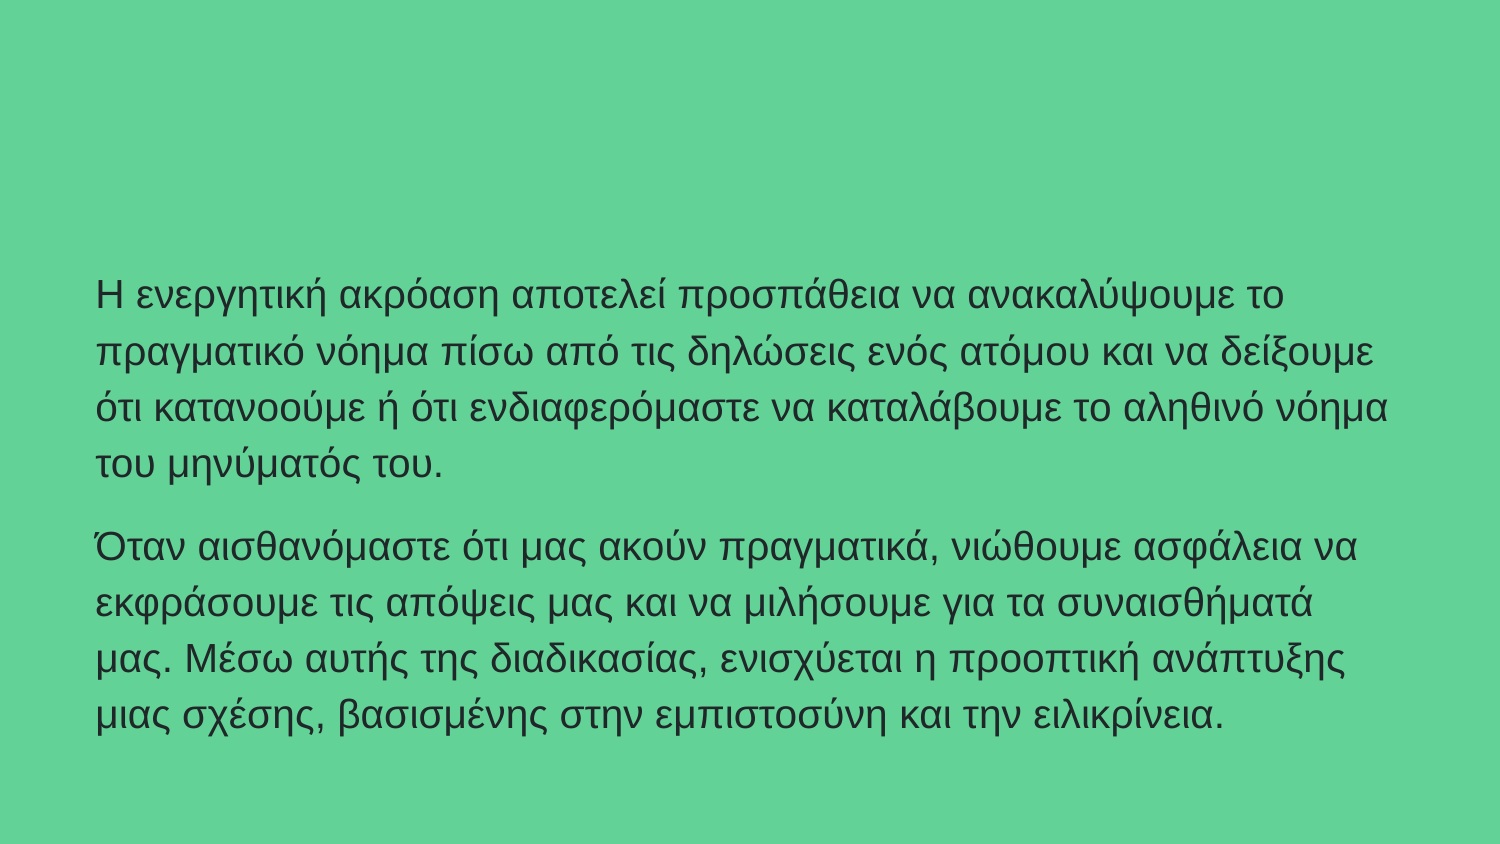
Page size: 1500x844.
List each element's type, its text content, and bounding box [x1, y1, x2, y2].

title Η ενεργητική ακρόαση αποτελεί προσπάθεια να ανακαλύψουμε το πραγματικό νόημα πίσω από τις δηλώσεις ενός ατόμου και να δείξουμε ότι κατανοούμε ή ότι ενδιαφερόμαστε να καταλάβουμε το αληθινό νόημα του μηνύματός του. Όταν αισθανόμαστε ότι μας ακούν πραγματικά, νιώθουμε ασφάλεια να εκφράσουμε τις απόψεις μας και να μιλήσουμε για τα συναισθήματά μας. Μέσω αυτής της διαδικασίας, ενισχύεται η προοπτική ανάπτυξης μιας σχέσης, βασισμένης στην εμπιστοσύνη και την ειλικρίνεια. [80, 86, 1410, 758]
